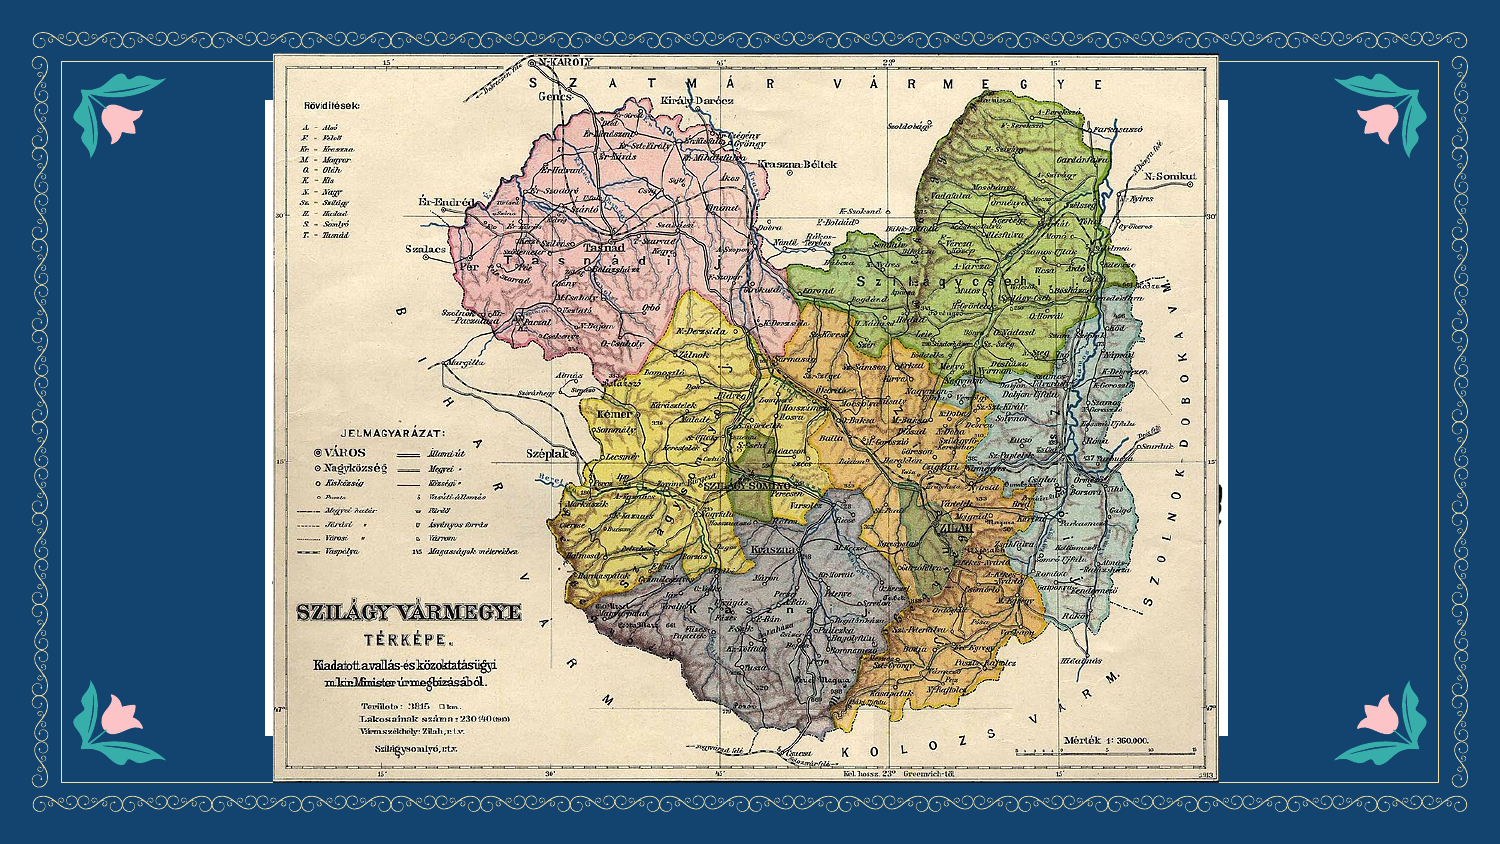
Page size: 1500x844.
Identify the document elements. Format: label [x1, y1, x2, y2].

picture [264, 53, 1228, 783]
